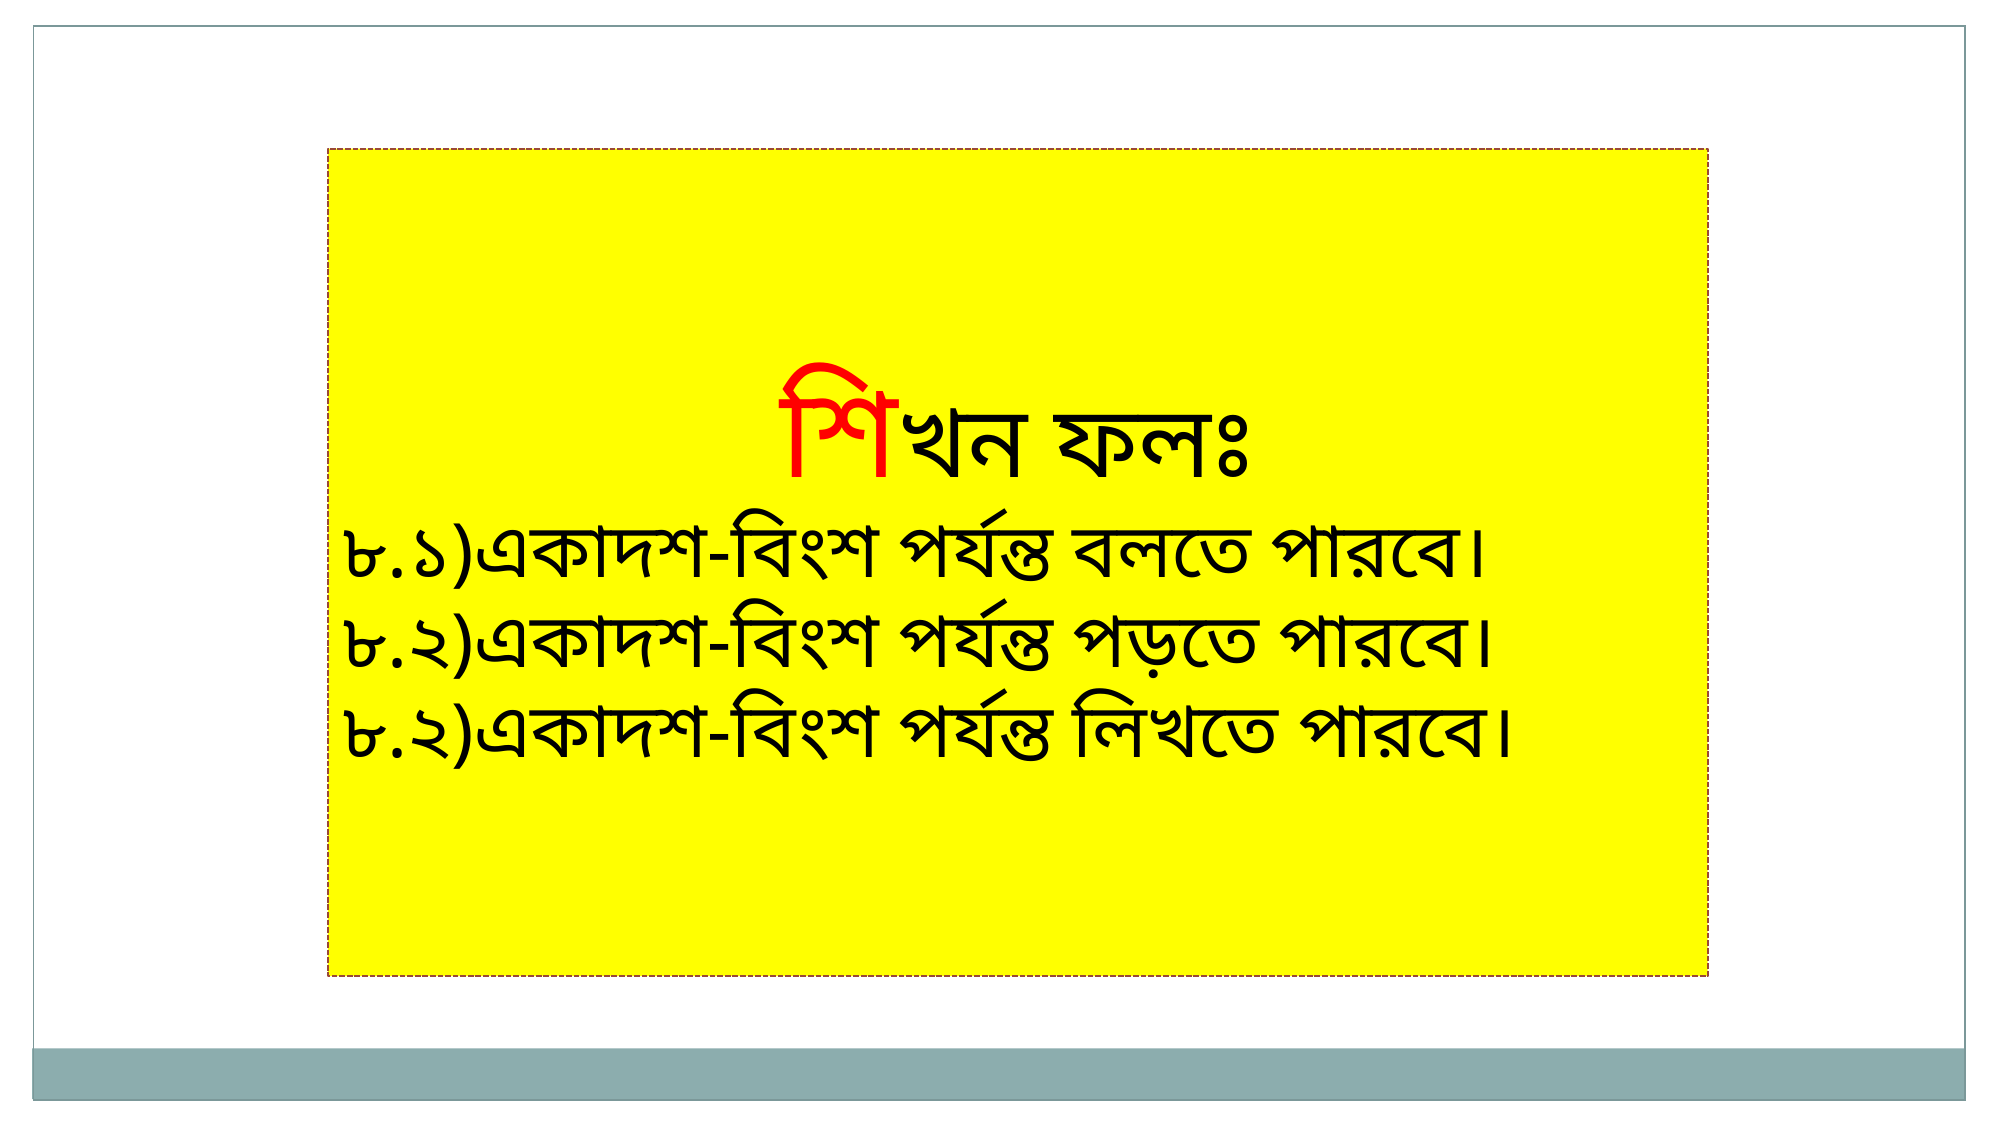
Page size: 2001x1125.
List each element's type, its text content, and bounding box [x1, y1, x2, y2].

text_box শিখন ফলঃ ৮.১)একাদশ-বিংশ পর্যন্ত বলতে পারবে। ৮.২)একাদশ-বিংশ পর্যন্ত পড়তে পারবে। ৮.২)একাদশ-বিংশ পর্যন্ত লিখতে পারবে। [327, 148, 1709, 977]
